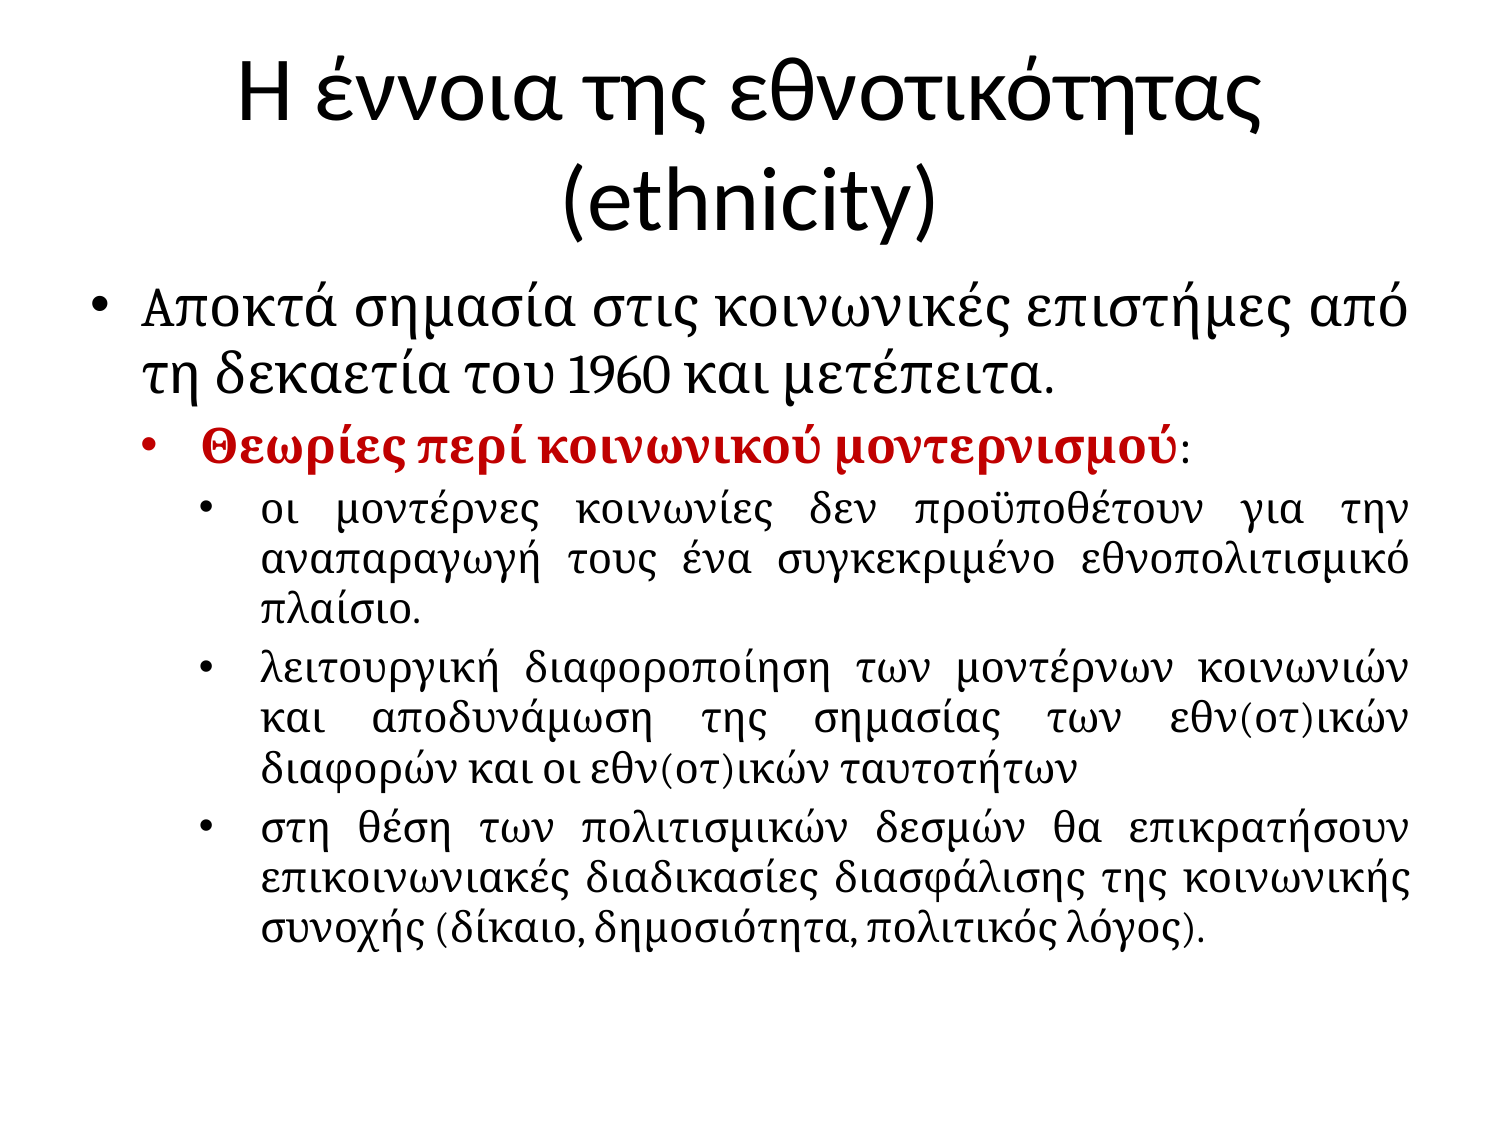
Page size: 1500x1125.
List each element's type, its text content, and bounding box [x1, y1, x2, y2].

title Η έννοια της εθνοτικότητας (ethnicity) [75, 45, 1425, 233]
list Aποκτά σημασία στις κοινωνικές επιστήμες από τη δεκαετία του 1960 και μετέπειτα. Θεωρίες περί κοινωνικού μοντερνισμού: οι μοντέρνες κοινωνίες δεν προϋποθέτουν για την αναπαραγωγή τους ένα συγκεκριμένο εθνοπολιτισμικό πλαίσιο. λειτουργική διαφοροποίηση των μοντέρνων κοινωνιών και αποδυνάμωση της σημασίας των εθν(οτ)ικών διαφορών και οι εθν(οτ)ικών ταυτοτήτων στη θέση των πολιτισμικών δεσμών θα επικρατήσουν επικοινωνιακές διαδικασίες διασφάλισης της κοινωνικής συνοχής (δίκαιο, δημοσιότητα, πολιτικός λόγος). [75, 262, 1425, 1005]
